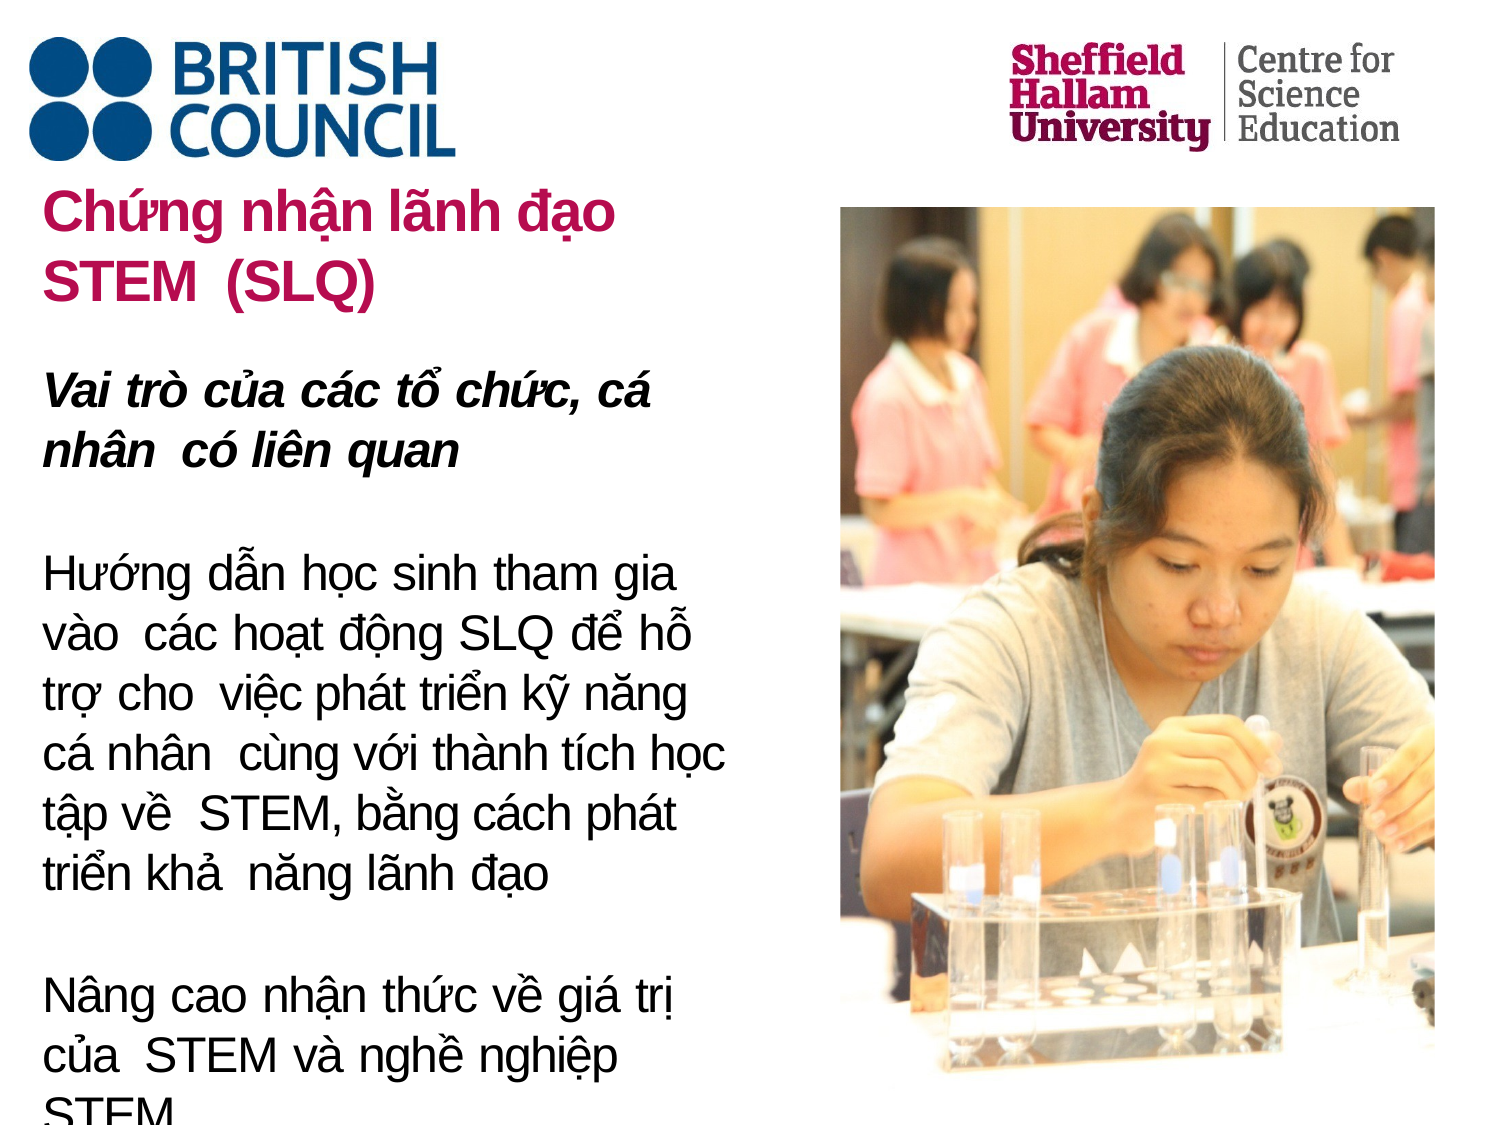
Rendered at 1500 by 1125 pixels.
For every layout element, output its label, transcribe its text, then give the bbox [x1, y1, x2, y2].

picture [29, 37, 456, 161]
title Chứng nhận lãnh đạo STEM (SLQ) [40, 170, 778, 361]
picture [1009, 42, 1400, 152]
text_box Vai trò của các tổ chức, cá nhân có liên quan Hướng dẫn học sinh tham gia vào các hoạt động SLQ để hỗ trợ cho việc phát triển kỹ năng cá nhân cùng với thành tích học tập về STEM, bằng cách phát triển khả năng lãnh đạo Nâng cao nhận thức về giá trị của STEM và nghề nghiệp STEM [40, 355, 748, 1125]
text_box [840, 207, 1435, 1091]
